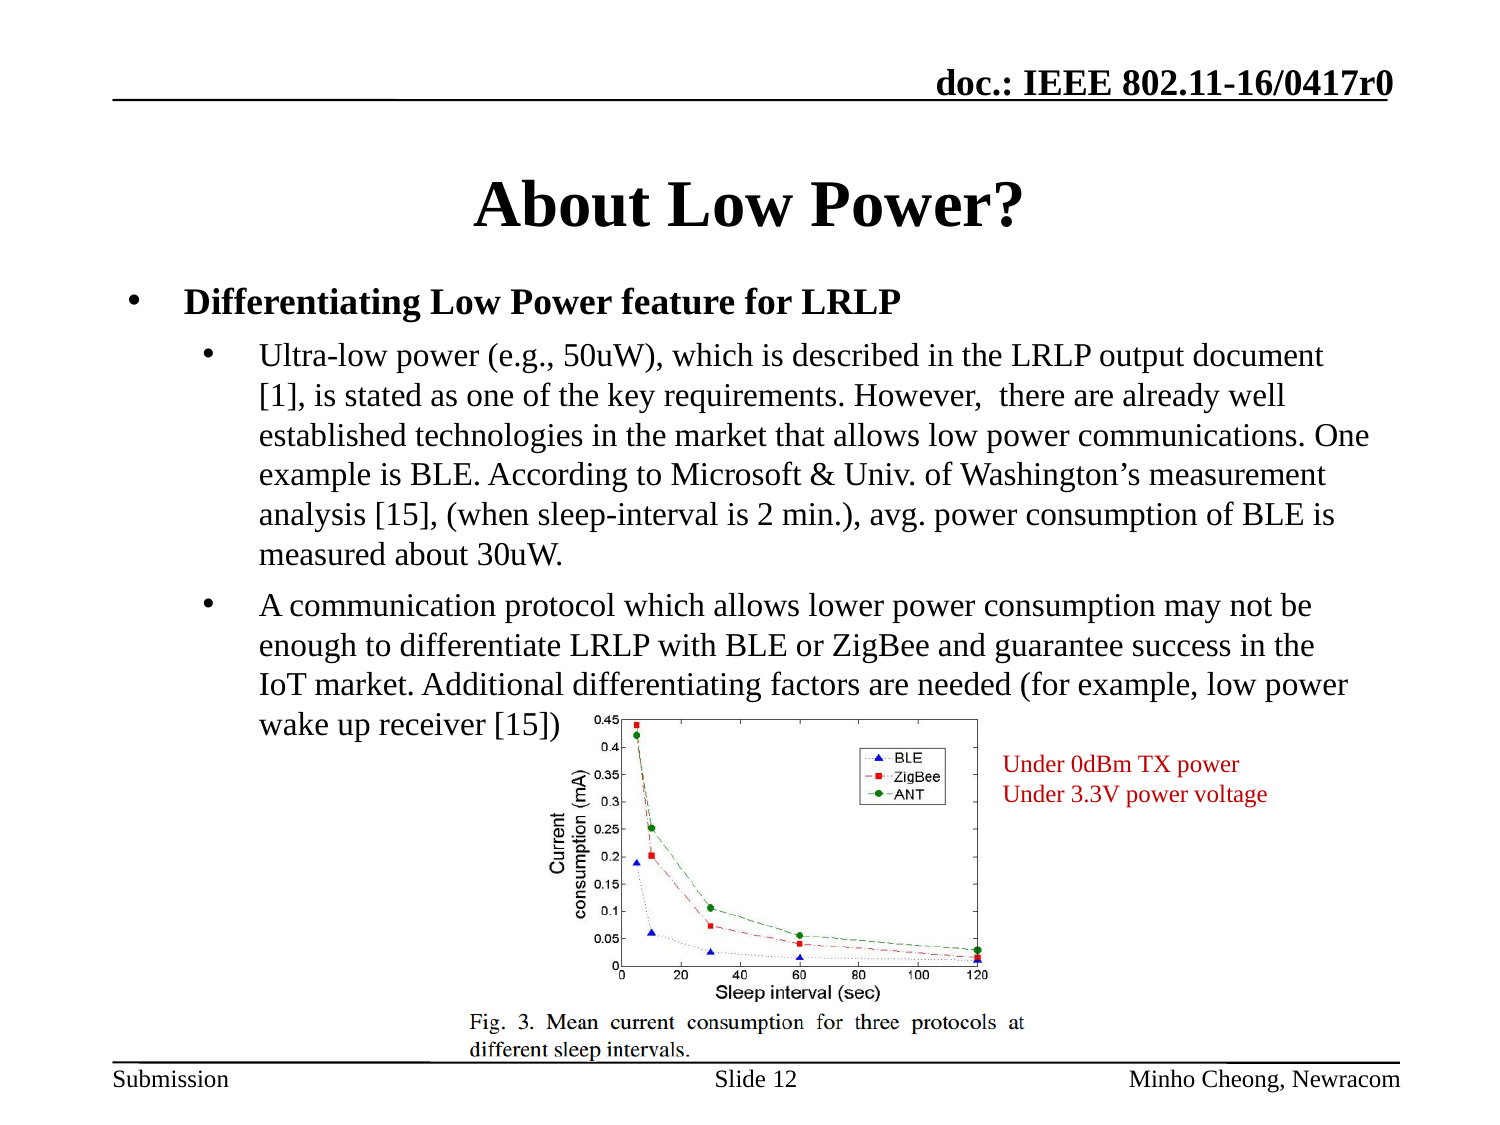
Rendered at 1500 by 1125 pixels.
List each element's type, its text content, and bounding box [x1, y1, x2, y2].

title About Low Power? [112, 112, 1388, 288]
picture [437, 707, 1075, 1067]
slide_number Slide 12 [712, 1074, 800, 1123]
list Differentiating Low Power feature for LRLP Ultra-low power (e.g., 50uW), which is described in the LRLP output document [1], is stated as one of the key requirements. However, there are already well established technologies in the market that allows low power communications. One example is BLE. According to Microsoft & Univ. of Washington’s measurement analysis [15], (when sleep-interval is 2 min.), avg. power consumption of BLE is measured about 30uW. A communication protocol which allows lower power consumption may not be enough to differentiate LRLP with BLE or ZigBee and guarantee success in the IoT market. Additional differentiating factors are needed (for example, low power wake up receiver [15]) [112, 288, 1388, 945]
footer Minho Cheong, Newracom [878, 1061, 1402, 1093]
text_box Under 0dBm TX power Under 3.3V power voltage [1079, 739, 1425, 815]
